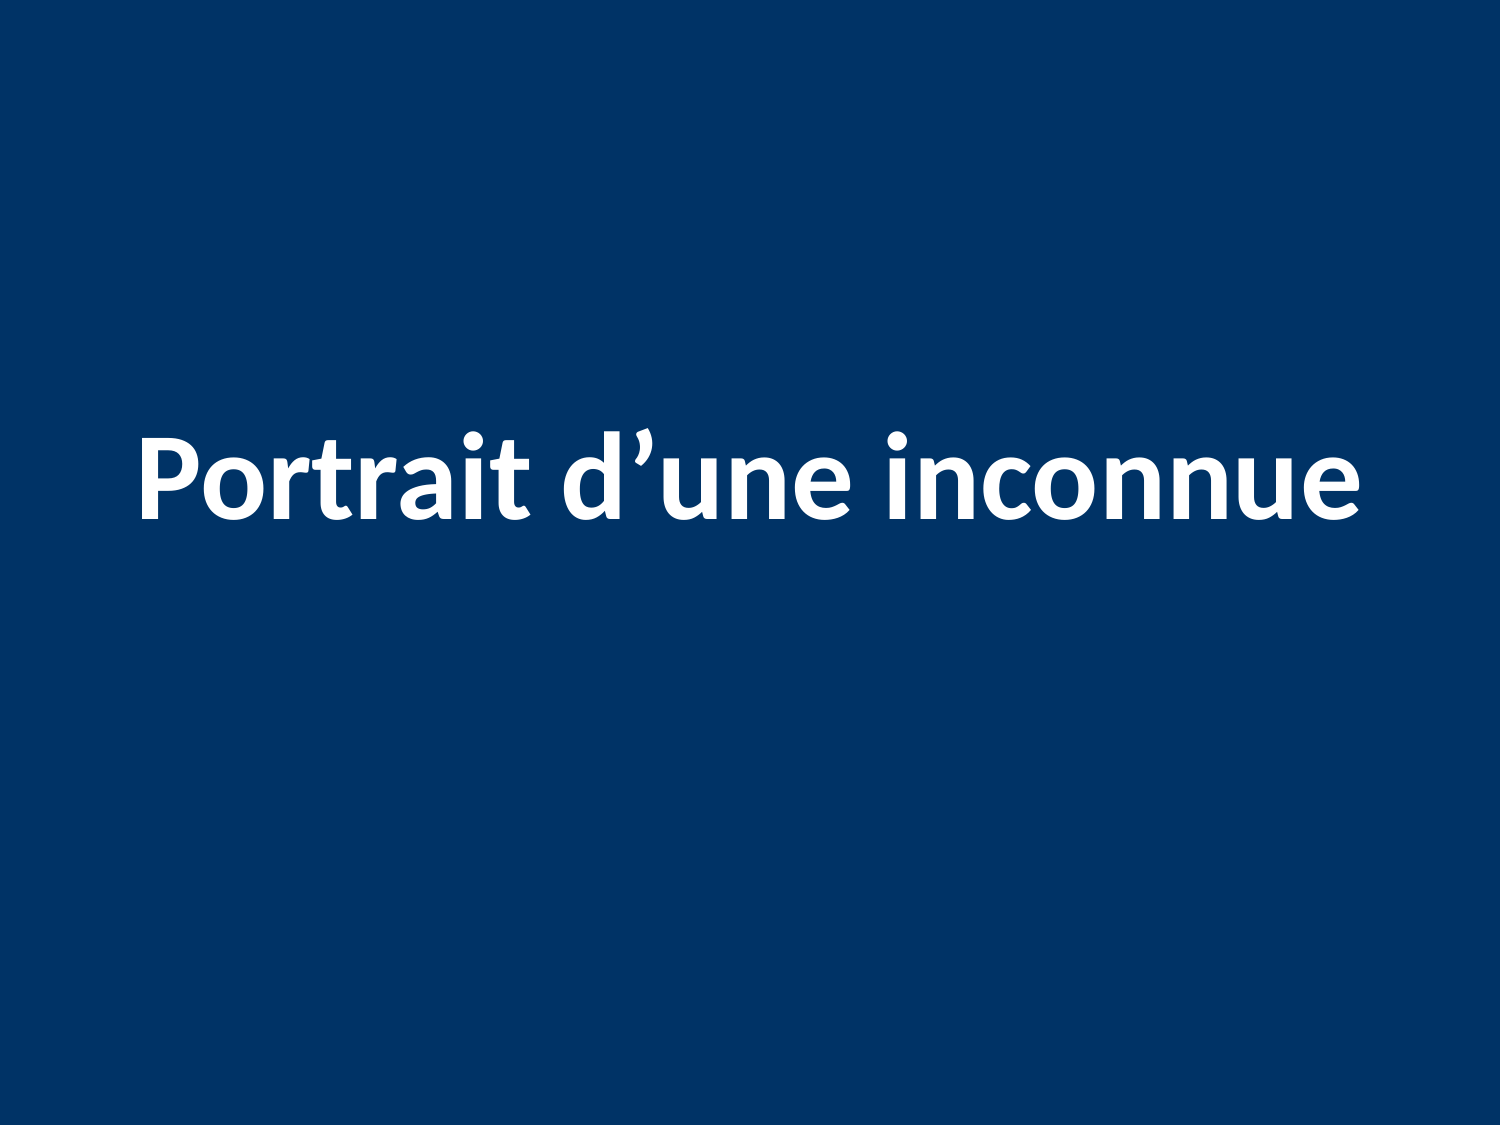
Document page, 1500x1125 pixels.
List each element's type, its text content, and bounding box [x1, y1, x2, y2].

title Portrait d’une inconnue [112, 349, 1388, 591]
